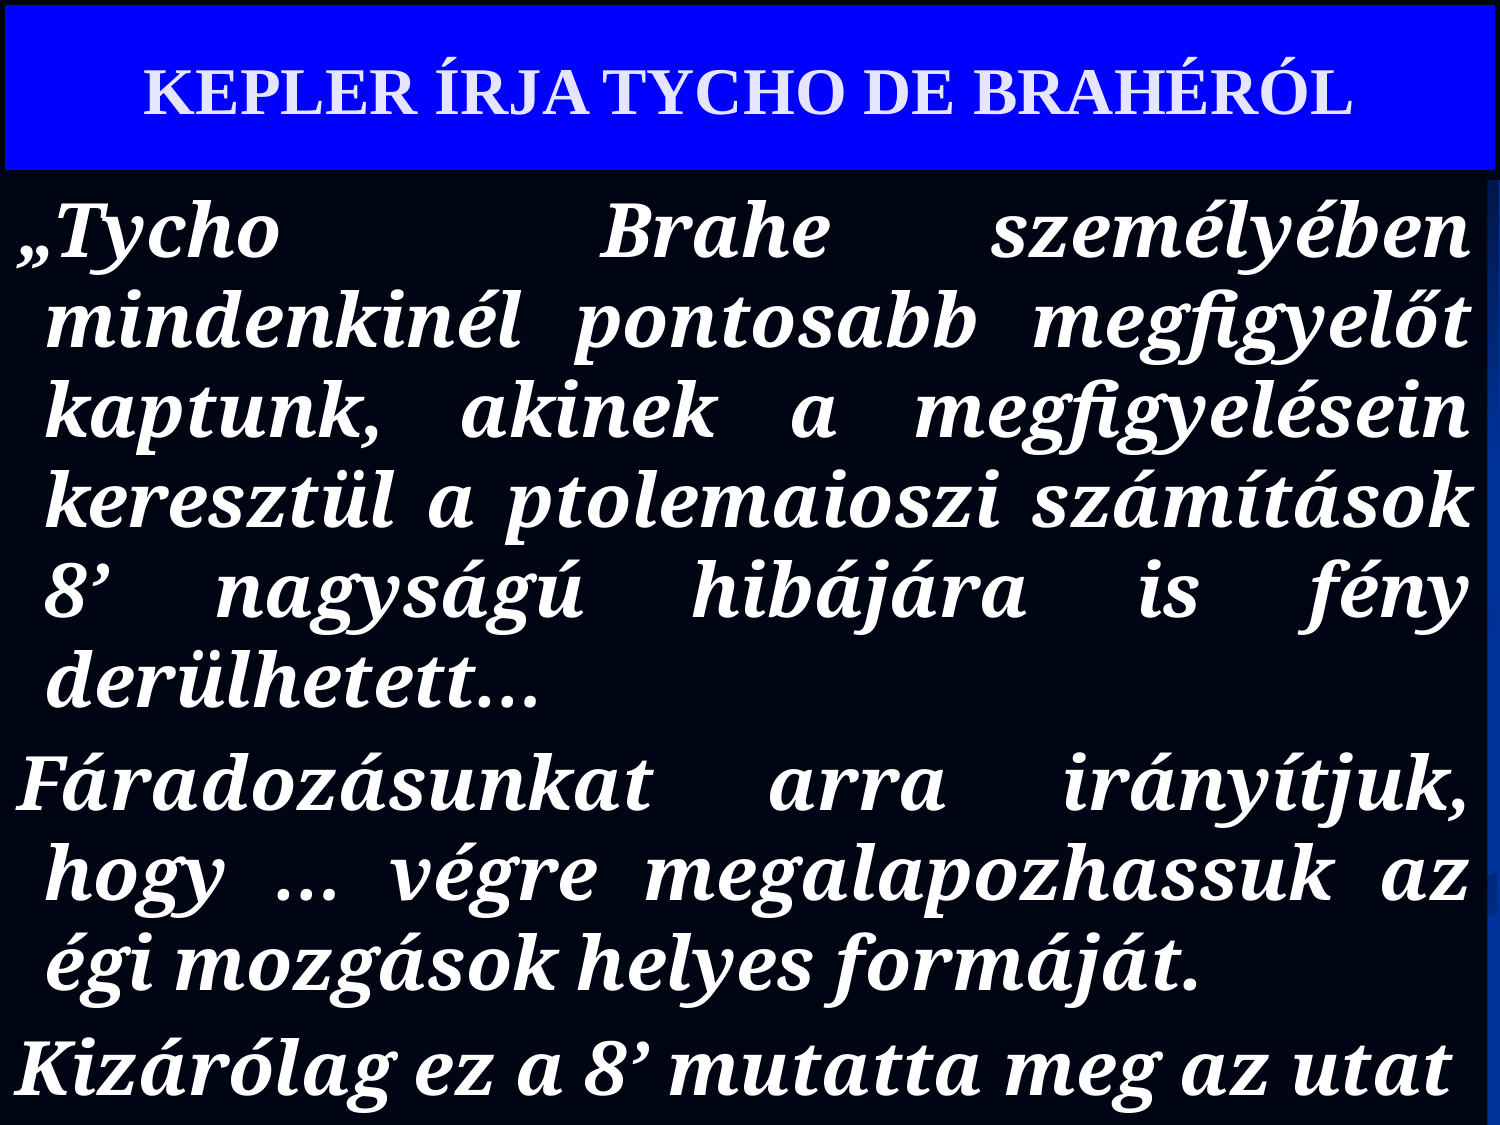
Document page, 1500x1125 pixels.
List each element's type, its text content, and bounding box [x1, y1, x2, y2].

list „Tycho Brahe személyében mindenkinél pontosabb megfigyelőt kaptunk, akinek a megfigyelésein keresztül a ptolemaioszi számítások 8’ nagyságú hibájára is fény derülhetett… Fáradozásunkat arra irányítjuk, hogy … végre megalapozhassuk az égi mozgások helyes formáját. Kizárólag ez a 8’ mutatta meg az utat az egész asztronómia megújításához.”(Kepler) [0, 174, 1488, 1125]
title KEPLER ÍRJA TYCHO DE BRAHÉRÓL [0, 0, 1500, 175]
